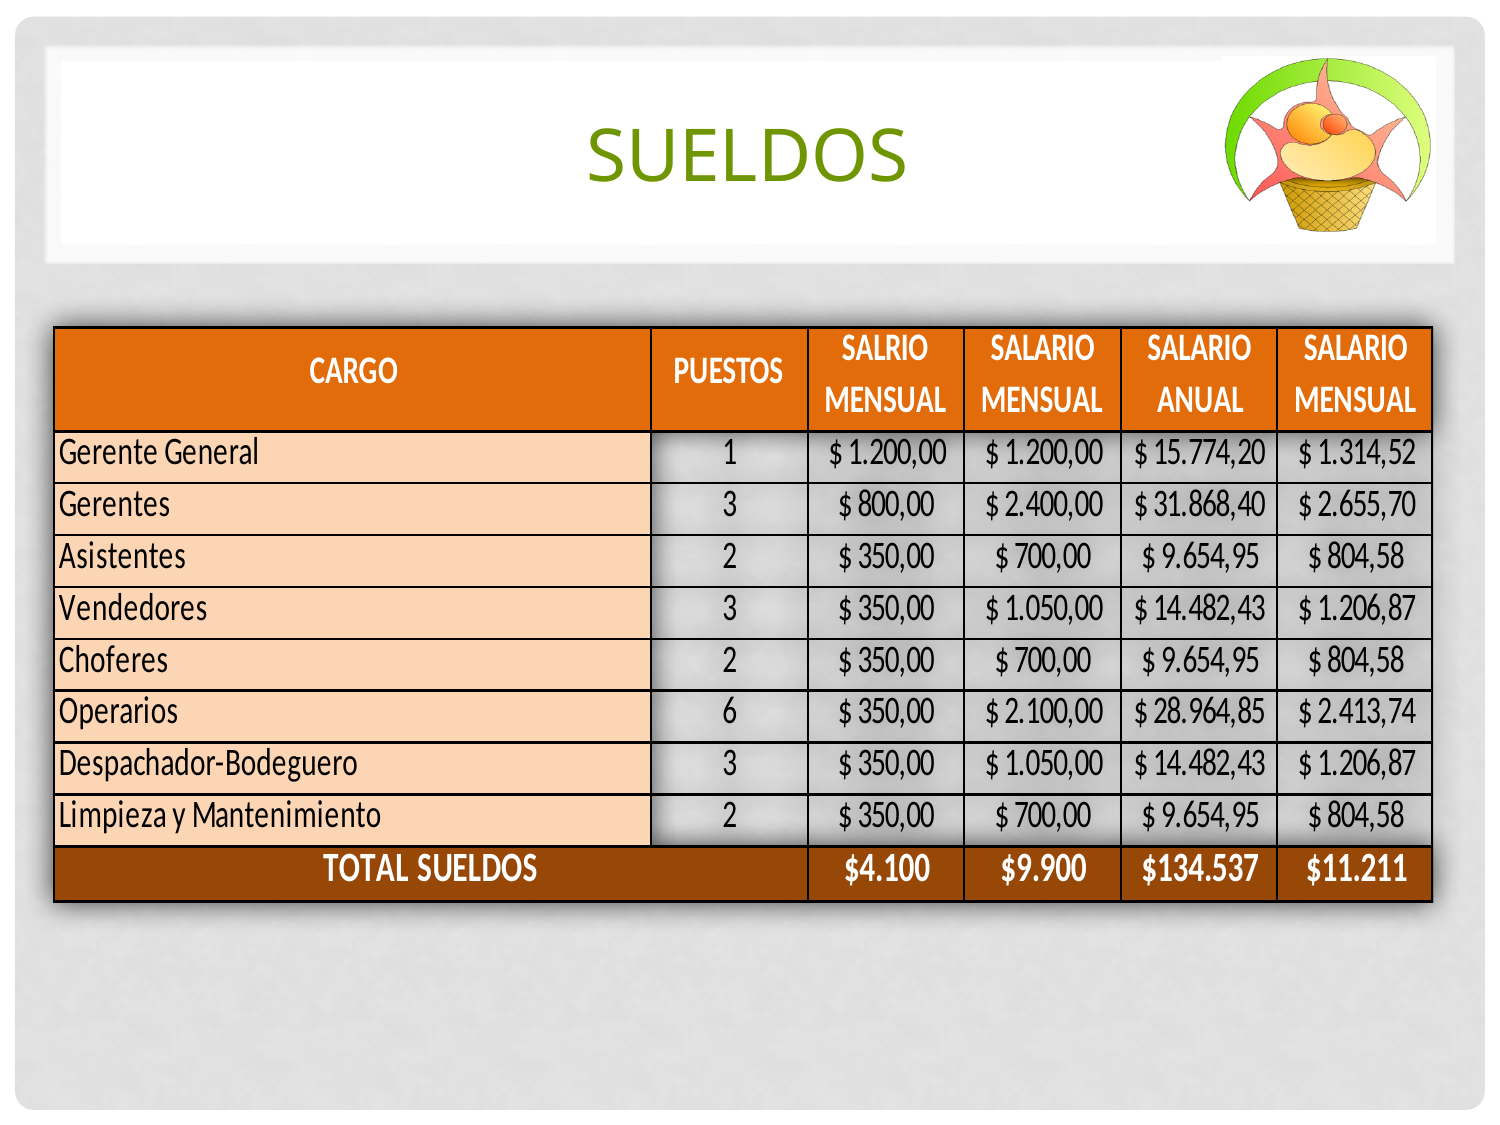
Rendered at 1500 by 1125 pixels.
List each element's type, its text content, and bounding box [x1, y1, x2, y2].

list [52, 326, 1436, 906]
picture [1222, 56, 1436, 234]
title Sueldos [69, 66, 1425, 238]
